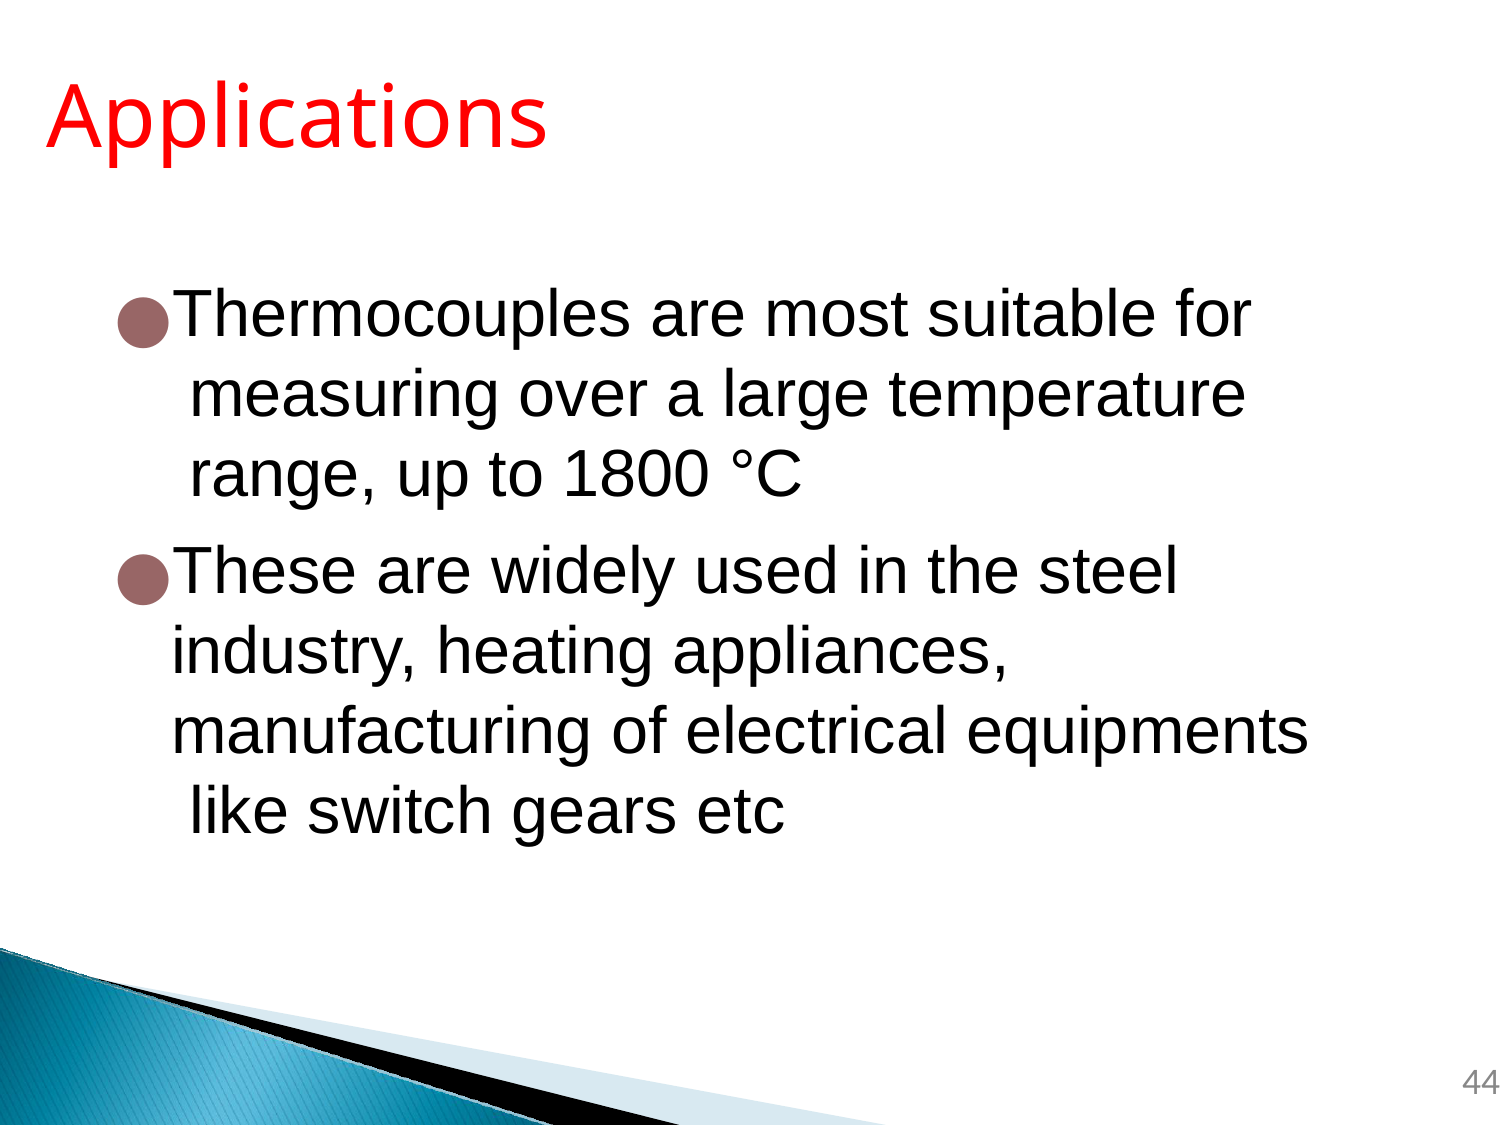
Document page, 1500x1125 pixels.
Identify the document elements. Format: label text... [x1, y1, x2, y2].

title Applications [44, 57, 925, 248]
picture [0, 948, 558, 1125]
slide_number ‹#› [1453, 1052, 1500, 1125]
text_box Thermocouples are most suitable for measuring over a large temperature range, up to 1800 °C These are widely used in the steel industry, heating appliances, manufacturing of electrical equipments like switch gears etc [108, 268, 1322, 847]
